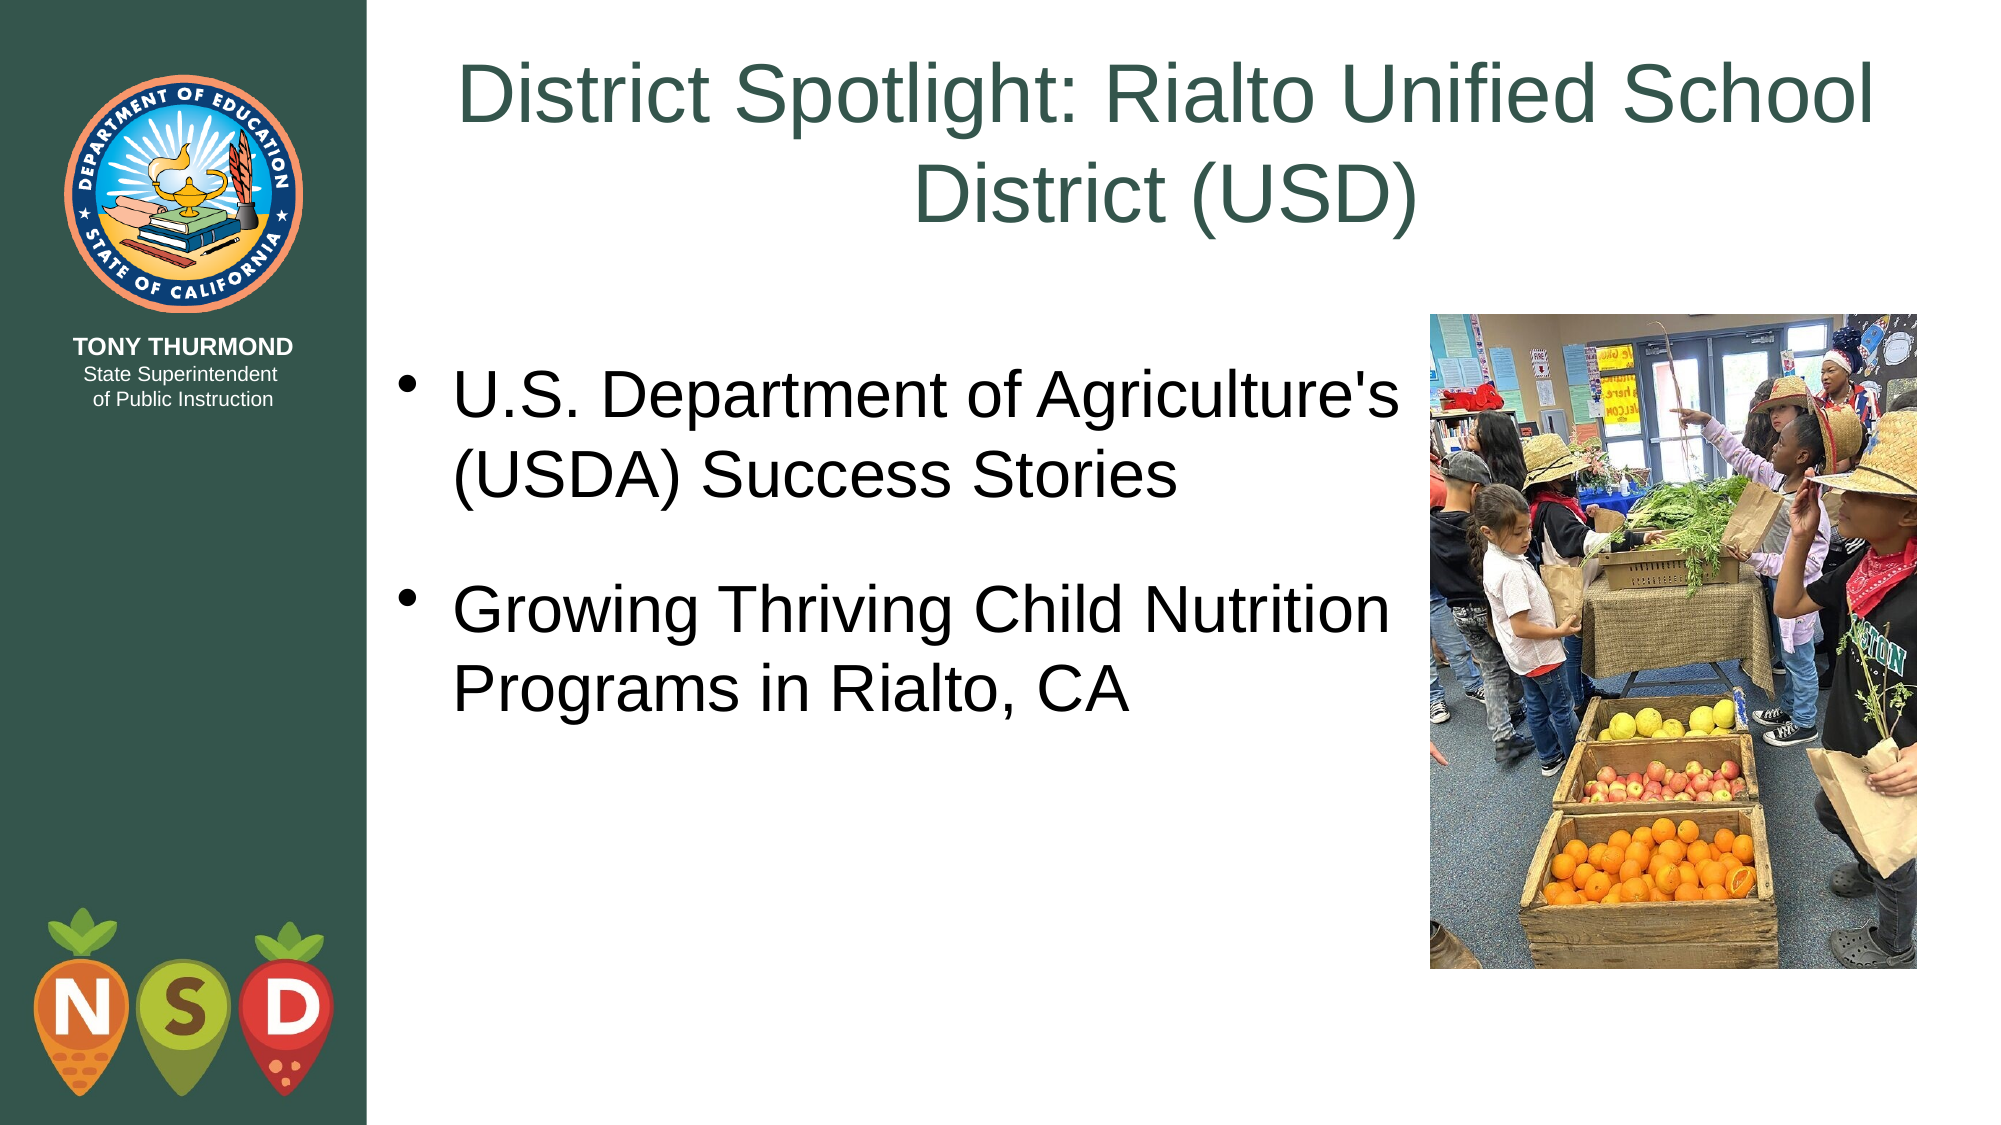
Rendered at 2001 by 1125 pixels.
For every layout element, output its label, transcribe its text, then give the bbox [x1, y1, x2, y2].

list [1430, 314, 1917, 969]
picture [13, 892, 354, 1108]
list U.S. Department of Agriculture's (USDA) Success Stories Growing Thriving Child Nutrition Programs in Rialto, CA [381, 343, 1422, 985]
title District Spotlight: Rialto Unified School District (USD) [416, 99, 1917, 288]
picture [64, 74, 303, 313]
